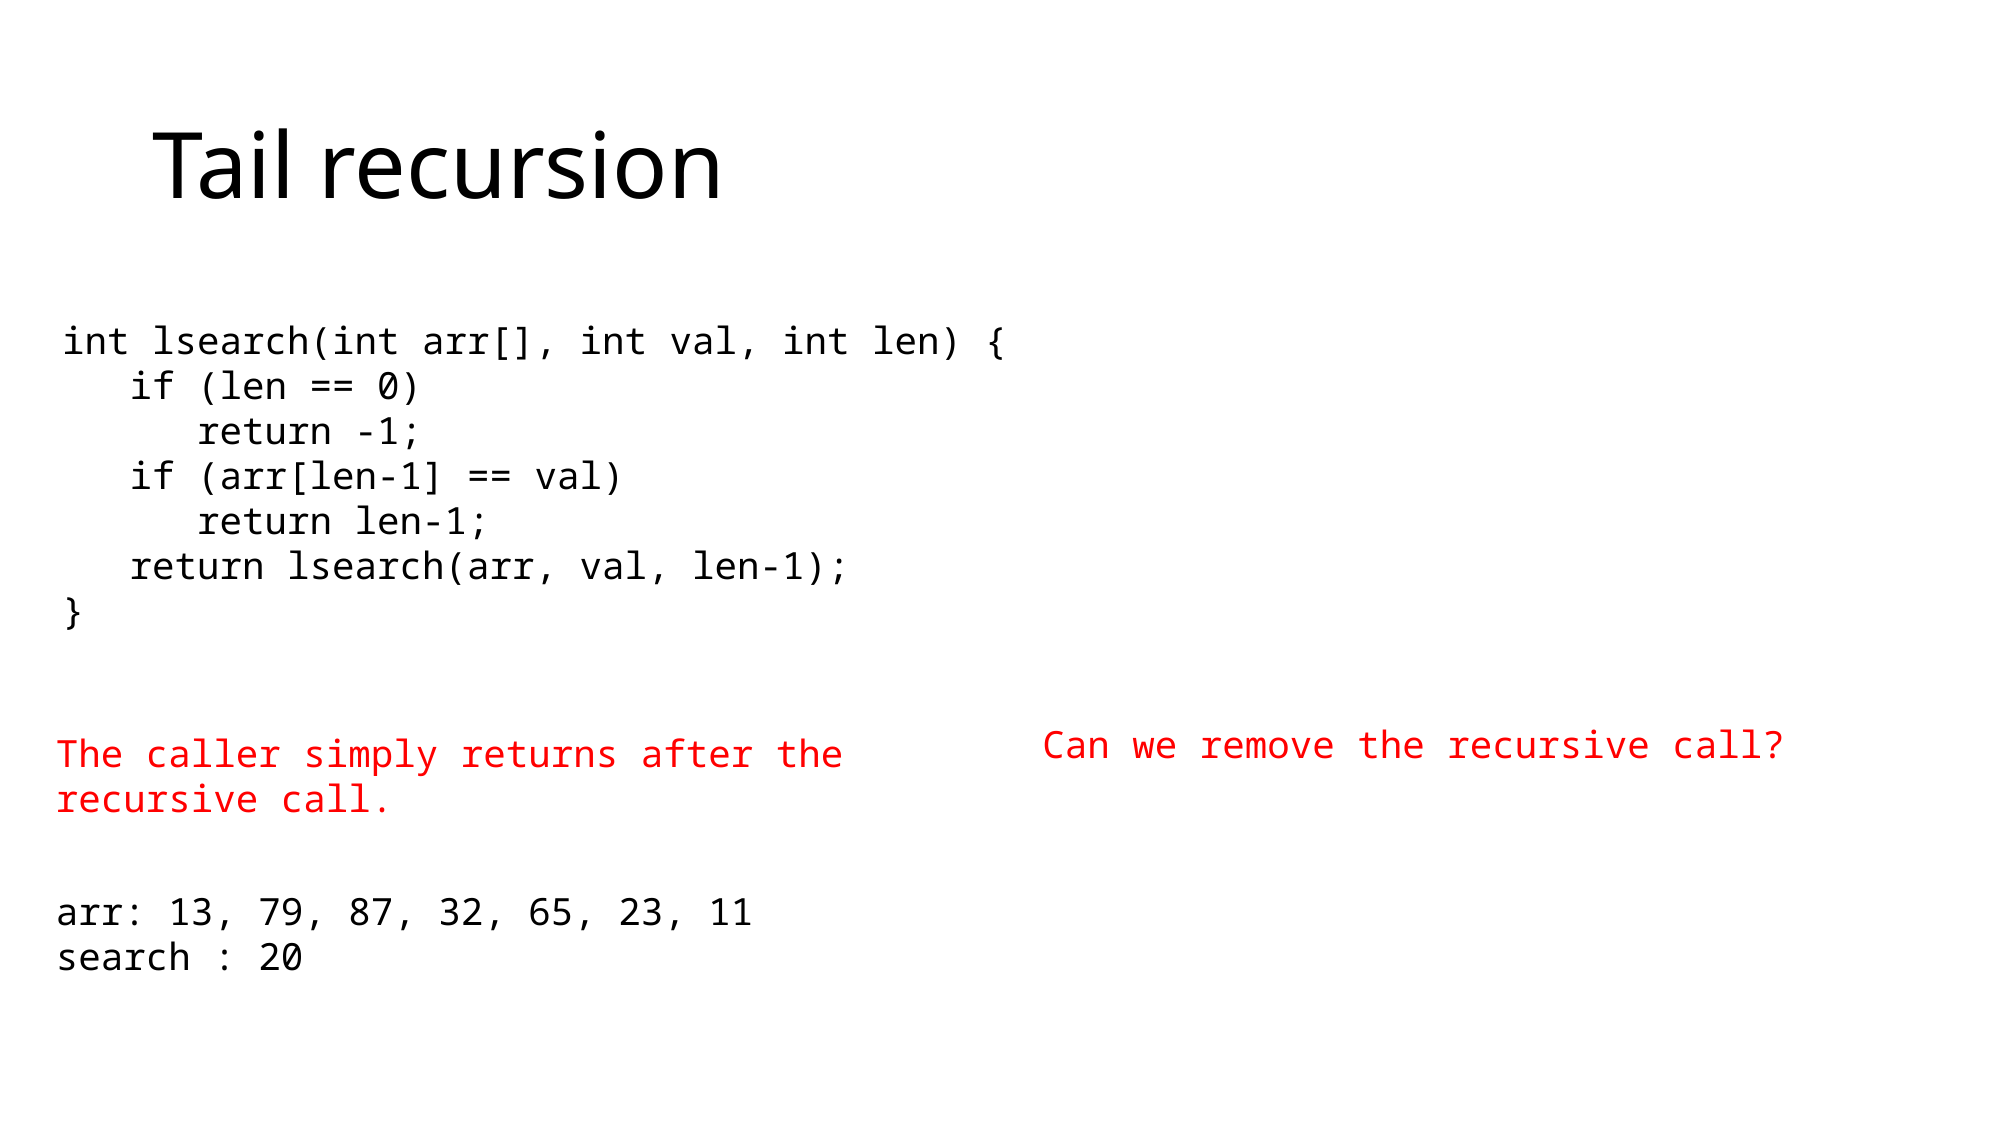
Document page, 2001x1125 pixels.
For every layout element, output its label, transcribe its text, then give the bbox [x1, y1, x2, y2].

text_box arr: 13, 79, 87, 32, 65, 23, 11 search : 20 [41, 881, 918, 986]
text_box int lsearch(int arr[], int val, int len) { if (len == 0) return -1; if (arr[len-1] == val) return len-1; return lsearch(arr, val, len-1); } [47, 309, 1027, 640]
title Tail recursion [137, 59, 1863, 278]
text_box The caller simply returns after the recursive call. [41, 723, 905, 828]
text_box Can we remove the recursive call? [1027, 309, 1909, 774]
